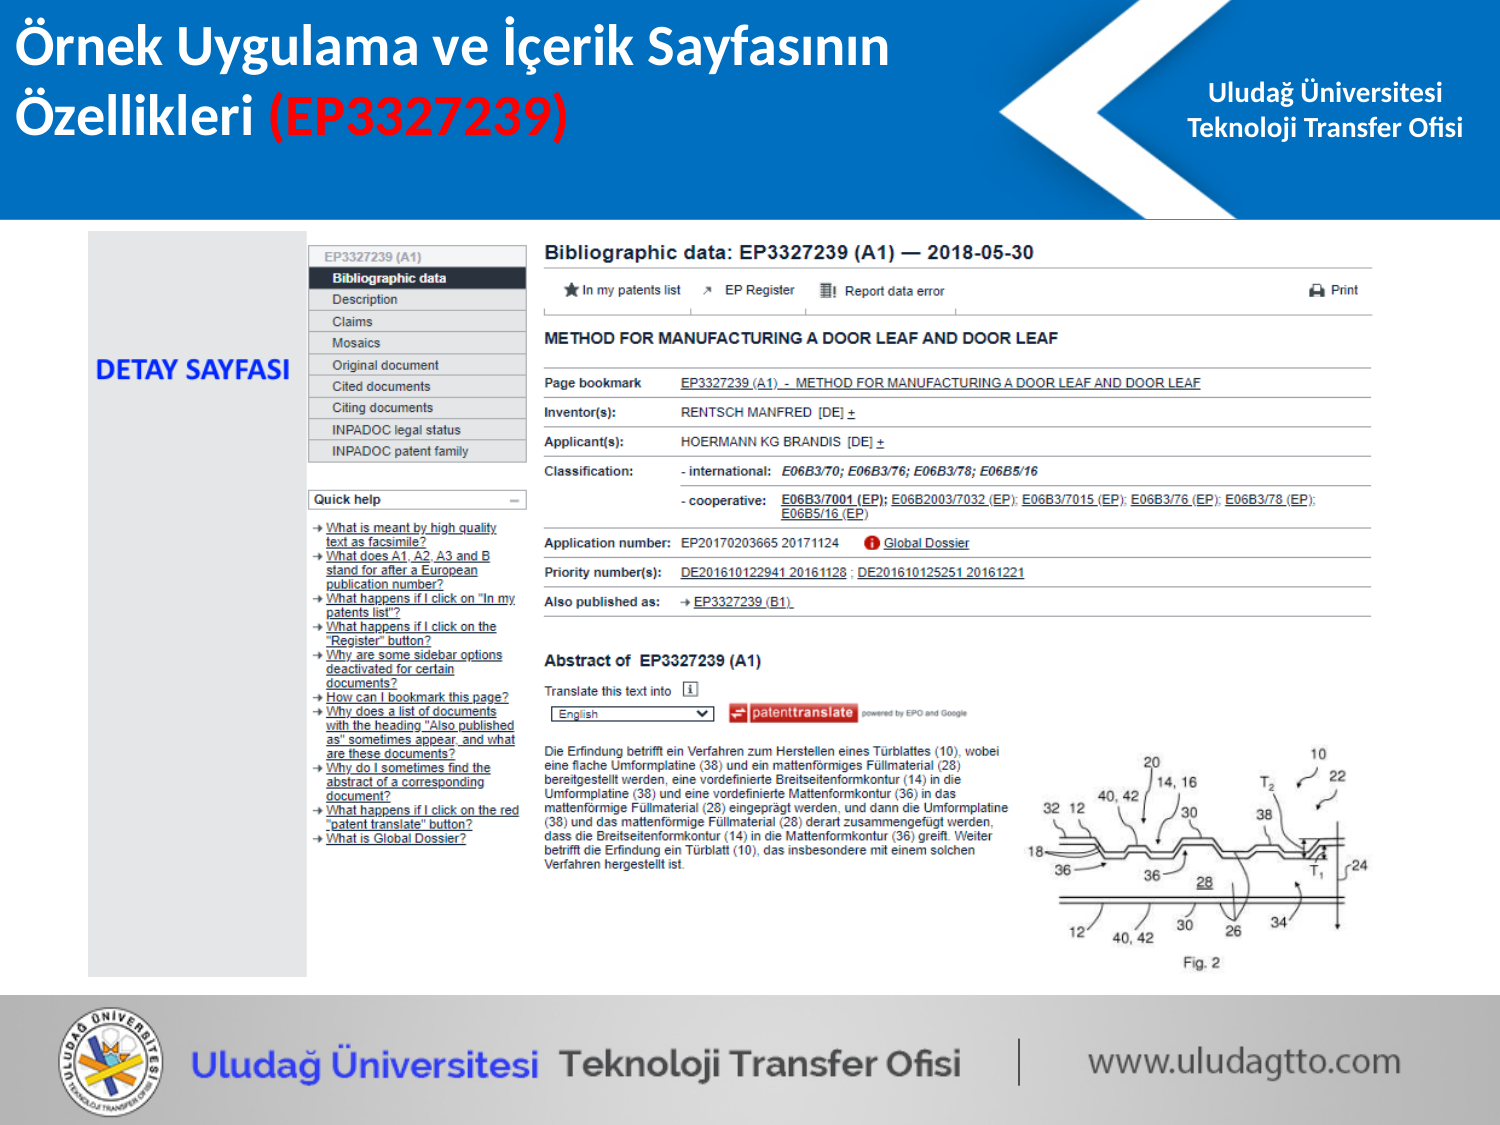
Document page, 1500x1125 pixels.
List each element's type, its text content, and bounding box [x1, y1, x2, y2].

picture [88, 231, 1377, 978]
picture [0, 0, 1500, 219]
list Örnek Uygulama ve İçerik Sayfasının Özellikleri (EP3327239) [0, 0, 1022, 218]
picture [0, 995, 1500, 1125]
